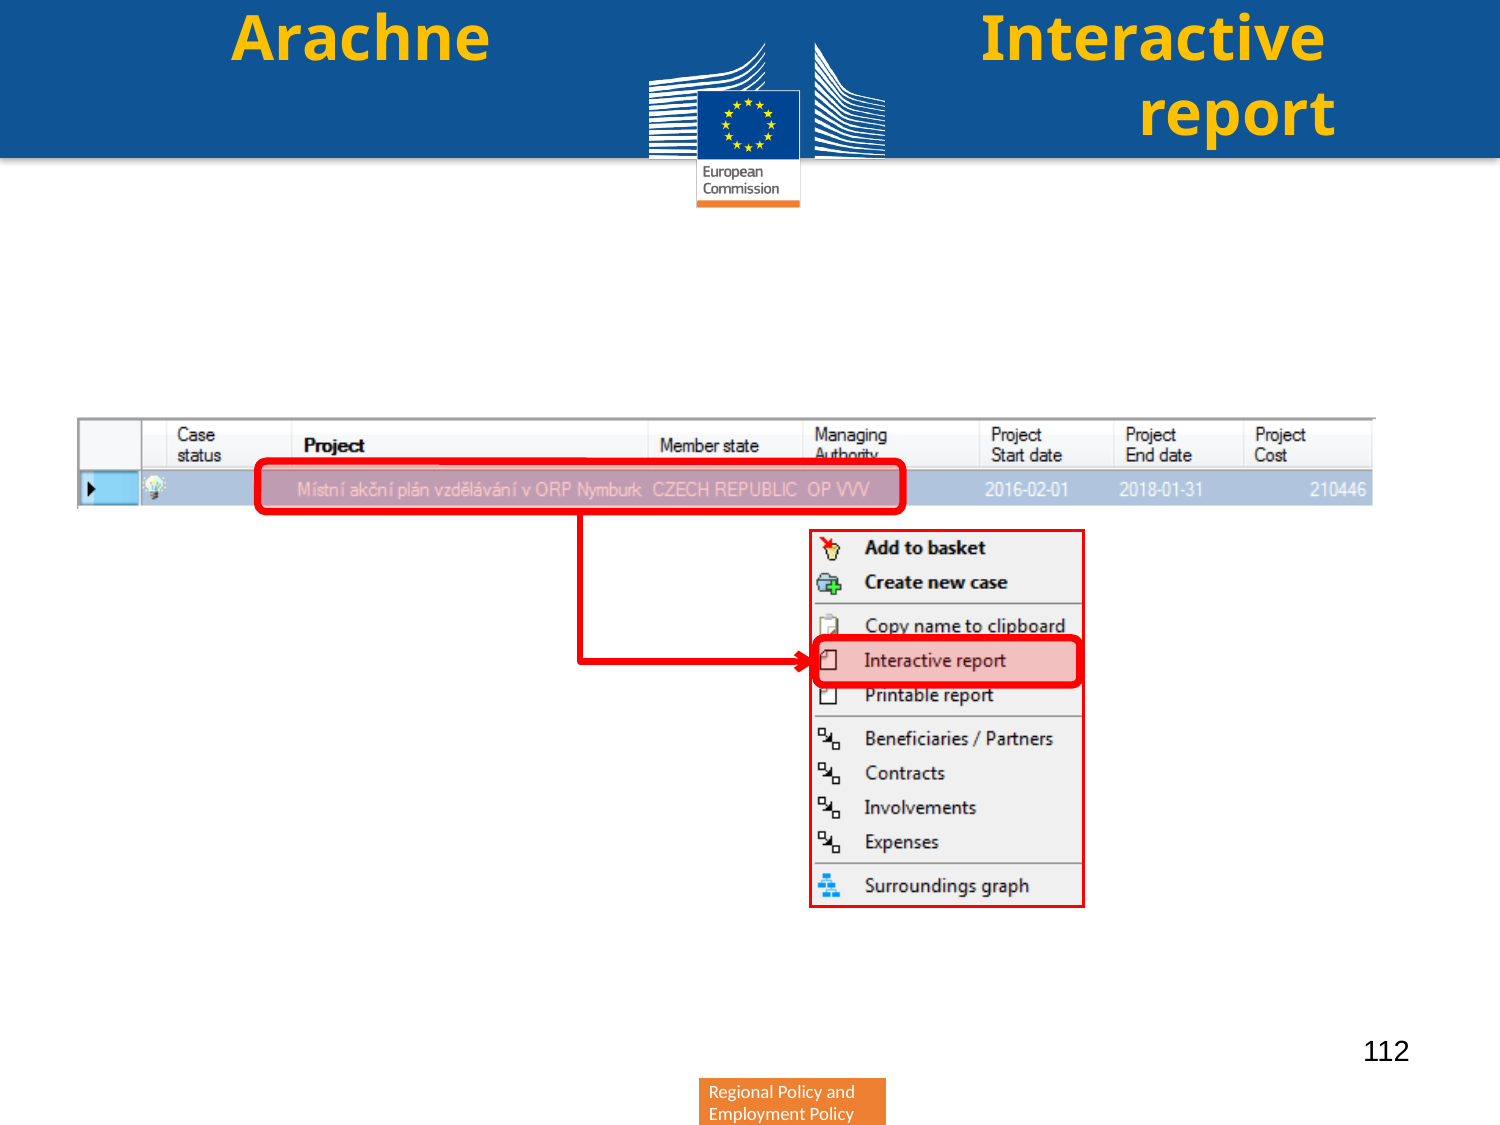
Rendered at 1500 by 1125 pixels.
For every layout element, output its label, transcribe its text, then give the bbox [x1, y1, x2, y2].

text_box Arachne Interactive report [17, 2, 1483, 144]
slide_number 112 [1074, 1024, 1425, 1103]
picture [649, 144, 885, 208]
picture [77, 413, 1377, 509]
picture [811, 531, 1083, 906]
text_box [622, 468, 774, 705]
